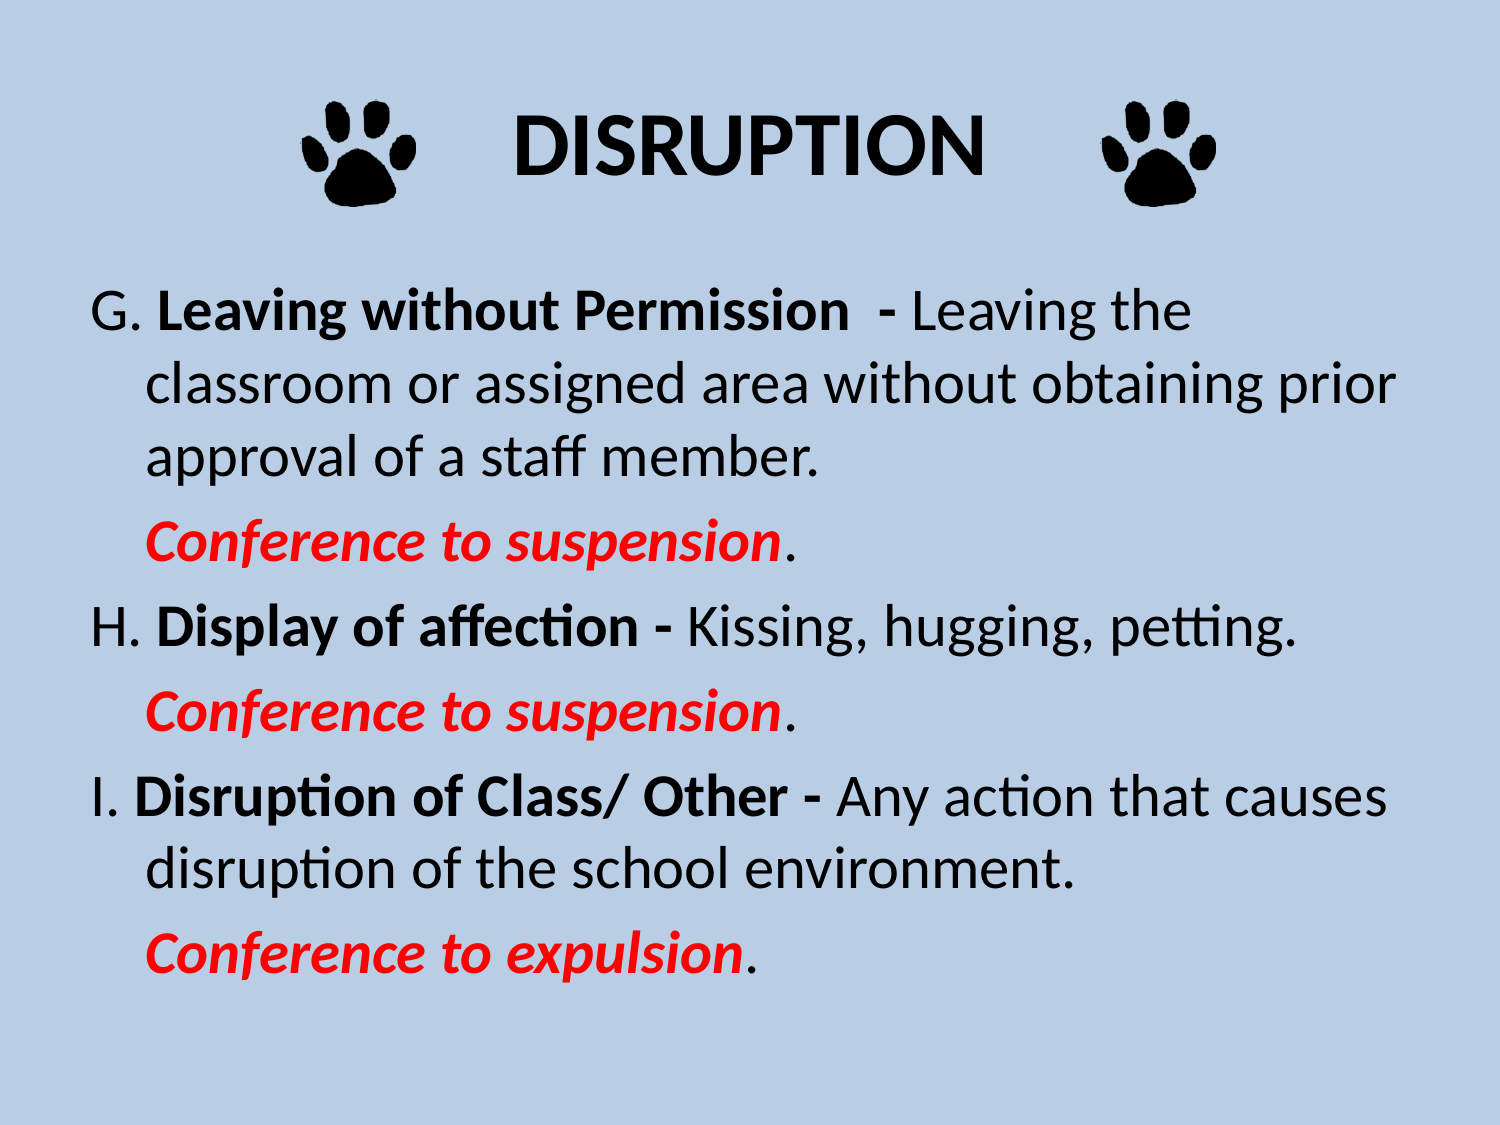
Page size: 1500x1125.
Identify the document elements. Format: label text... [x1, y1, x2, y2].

title DISRUPTION [75, 45, 1425, 233]
picture [1099, 99, 1216, 207]
picture [299, 99, 416, 207]
list G. Leaving without Permission - Leaving the classroom or assigned area without obtaining prior approval of a staff member. Conference to suspension. H. Display of affection - Kissing, hugging, petting. Conference to suspension. I. Disruption of Class/ Other - Any action that causes disruption of the school environment. Conference to expulsion. [75, 262, 1425, 1005]
